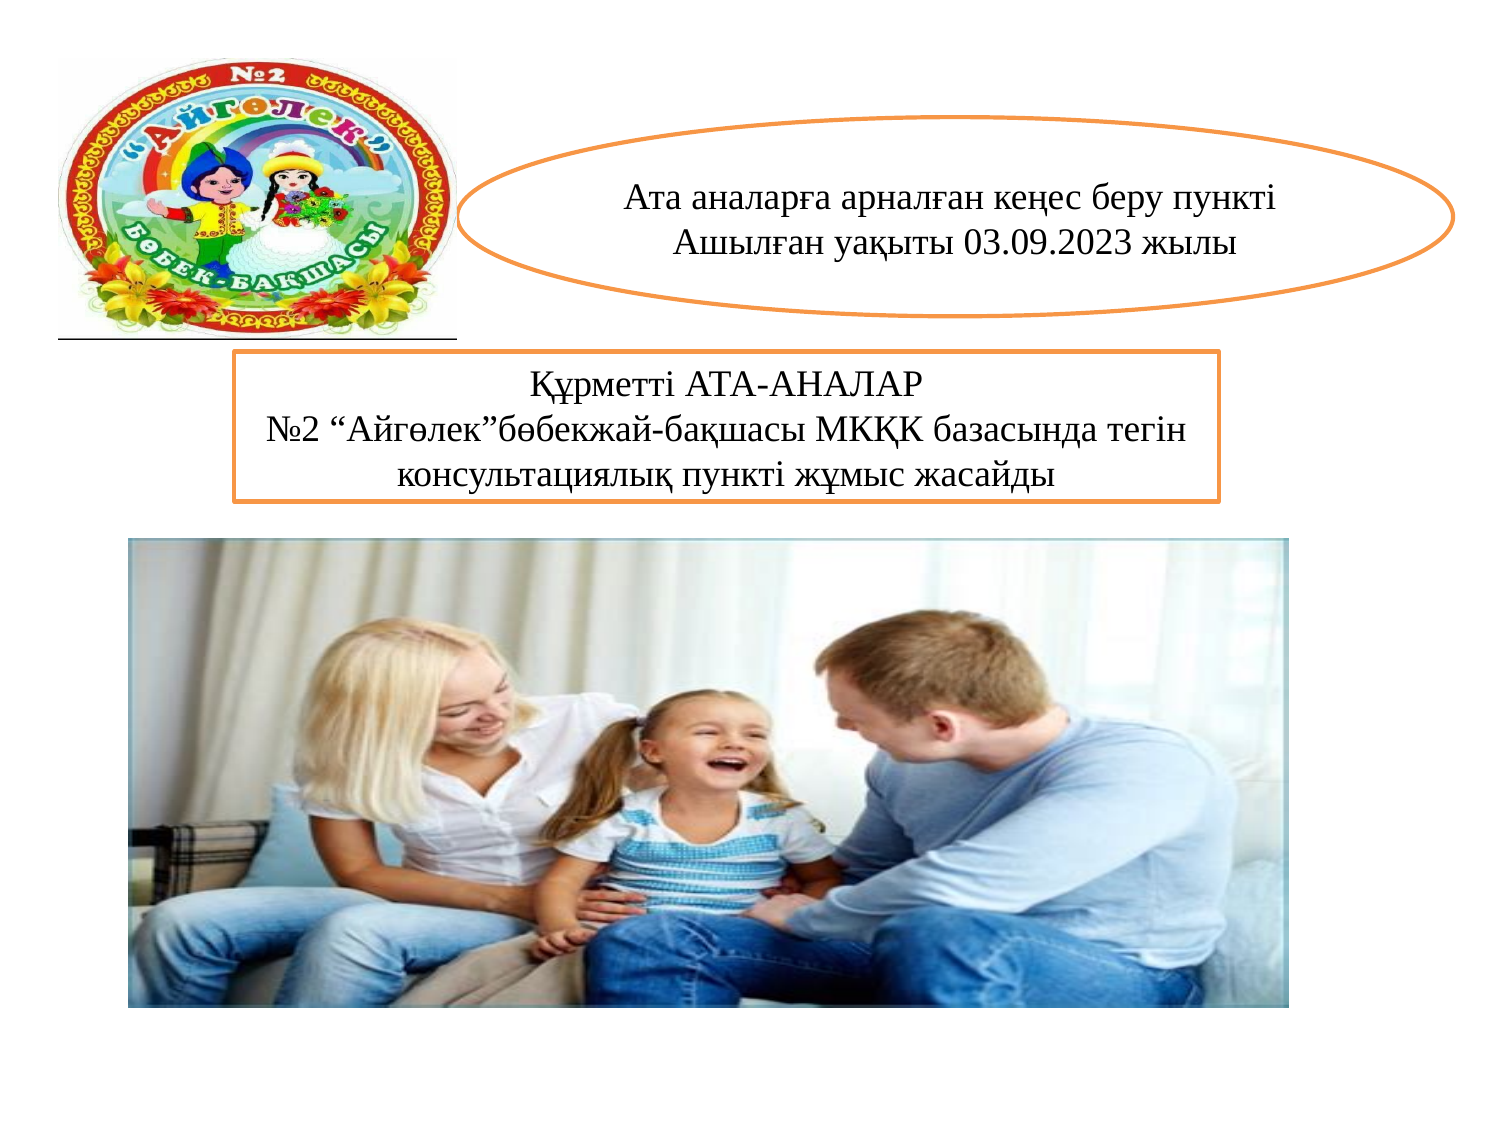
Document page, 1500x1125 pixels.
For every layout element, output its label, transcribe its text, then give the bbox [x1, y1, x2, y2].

text_box Ата аналарға арналған кеңес беру пункті Ашылған уақыты 03.09.2023 жылы [463, 115, 1456, 319]
picture [58, 58, 458, 341]
picture [128, 538, 1290, 1008]
text_box Құрметті АТА-АНАЛАР №2 “Айгөлек”бөбекжай-бақшасы МКҚК базасында тегін консультациялық пункті жұмыс жасайды [232, 349, 1221, 504]
